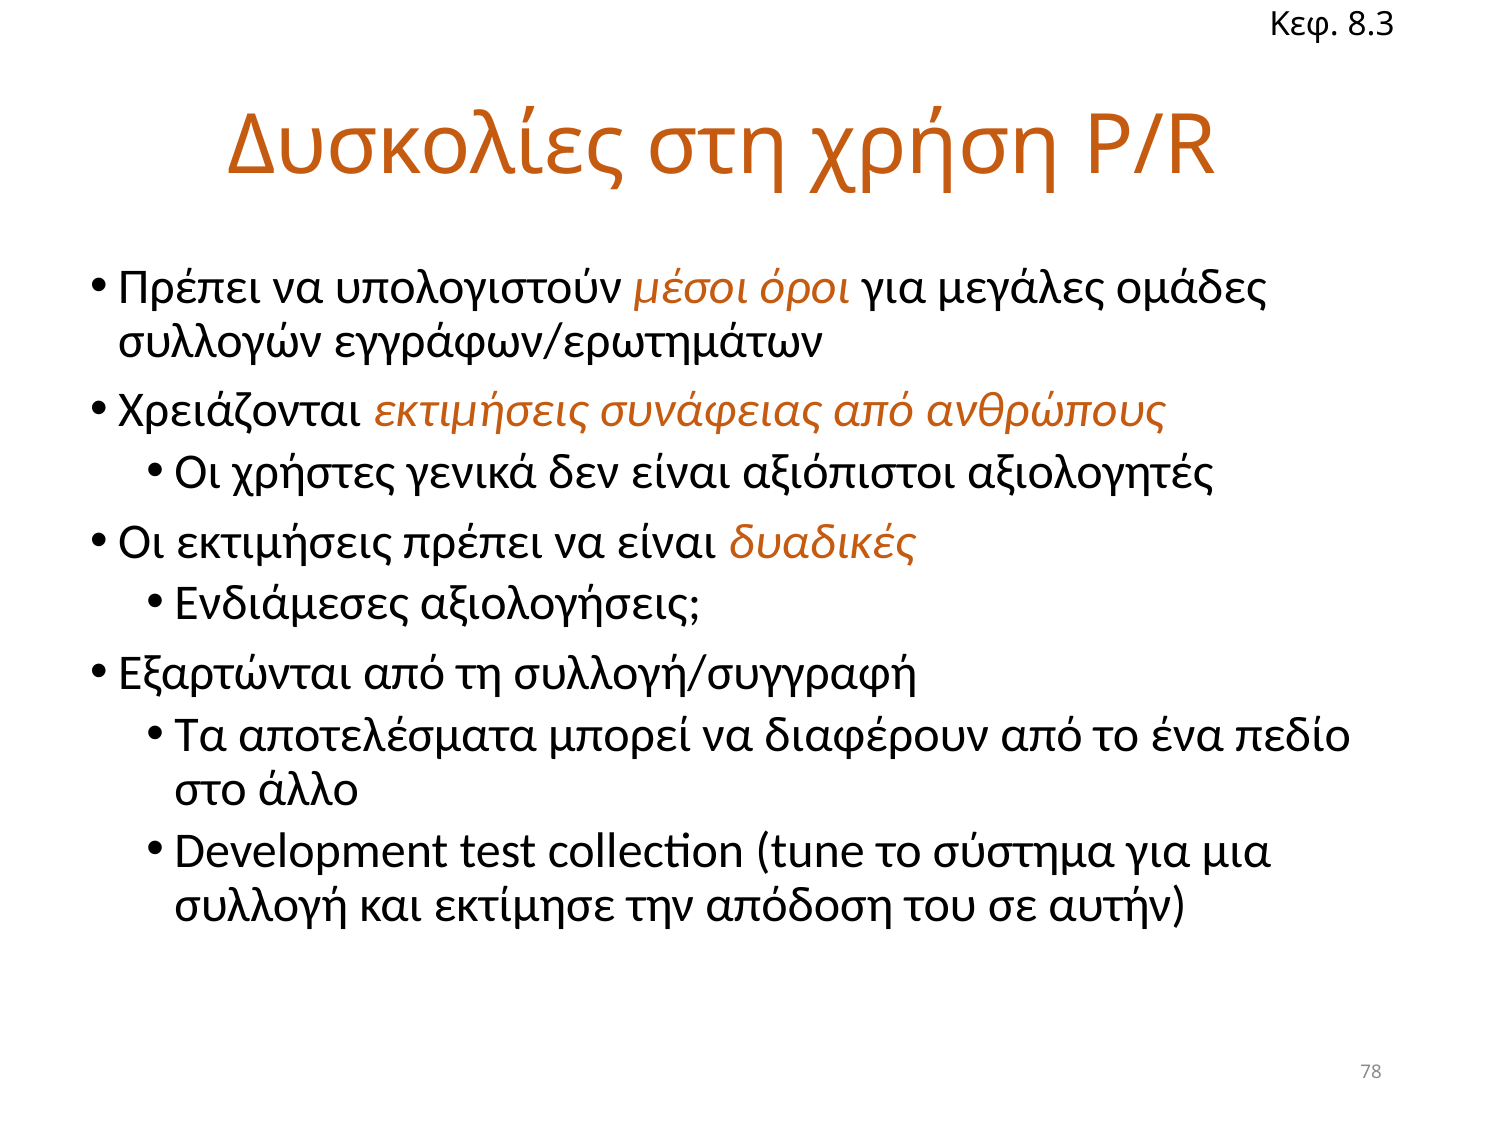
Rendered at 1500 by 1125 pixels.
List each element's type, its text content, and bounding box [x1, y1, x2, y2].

text_box Κεφ. 8.3 [1254, 0, 1410, 50]
list Πρέπει να υπολογιστούν μέσοι όροι για μεγάλες ομάδες συλλογών εγγράφων/ερωτημάτων Χρειάζονται εκτιμήσεις συνάφειας από ανθρώπους Οι χρήστες γενικά δεν είναι αξιόπιστοι αξιολογητές Οι εκτιμήσεις πρέπει να είναι δυαδικές Ενδιάμεσες αξιολογήσεις; Εξαρτώνται από τη συλλογή/συγγραφή Τα αποτελέσματα μπορεί να διαφέρουν από το ένα πεδίο στο άλλο Development test collection (tune το σύστημα για μια συλλογή και εκτίμησε την απόδοση του σε αυτήν) [75, 252, 1369, 816]
slide_number 78 [1059, 1042, 1397, 1103]
title Δυσκολίες στη χρήση P/R [75, 37, 1369, 252]
